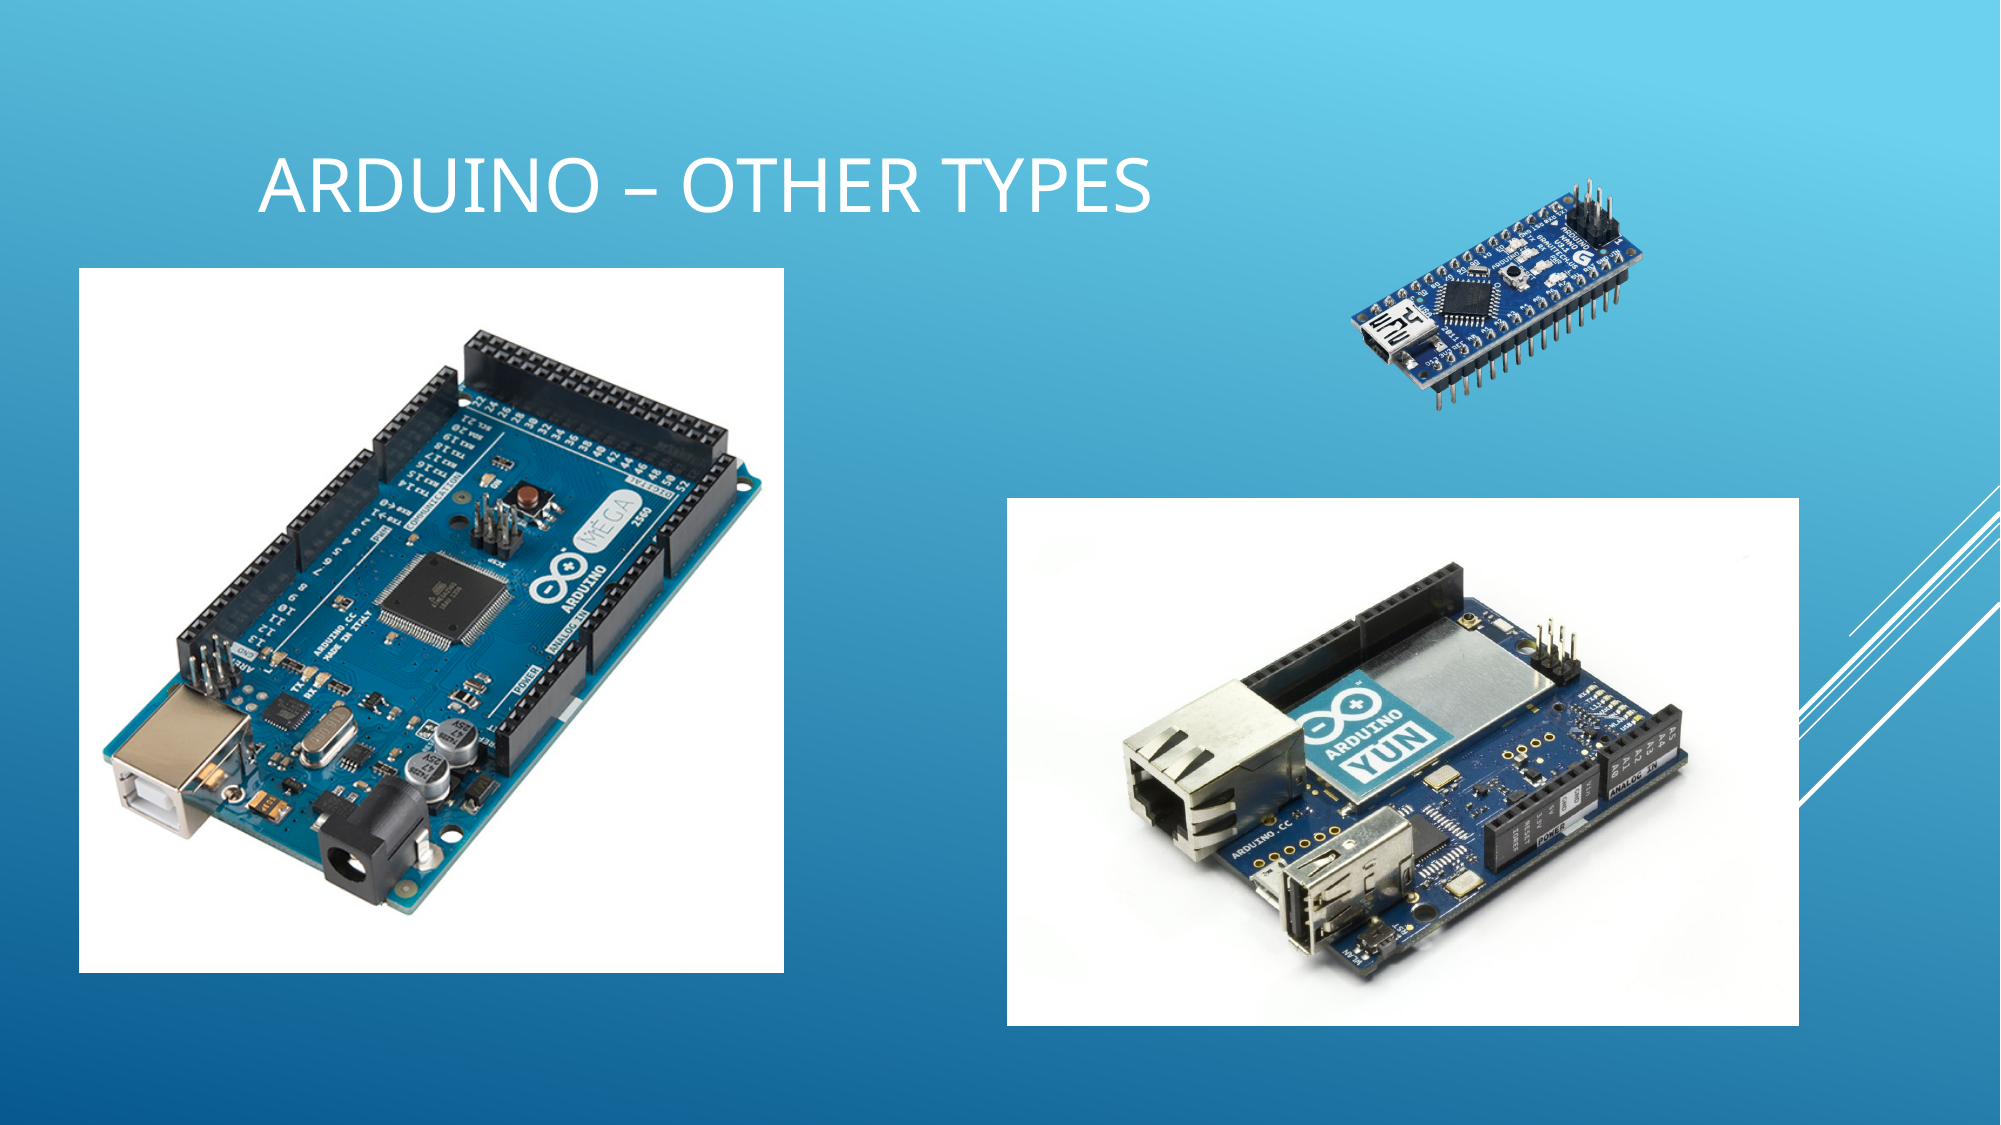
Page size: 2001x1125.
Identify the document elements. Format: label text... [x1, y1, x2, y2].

picture [1006, 498, 1799, 1026]
picture [79, 268, 784, 973]
picture [1348, 177, 1644, 413]
title Arduino – Other Types [243, 59, 1644, 307]
